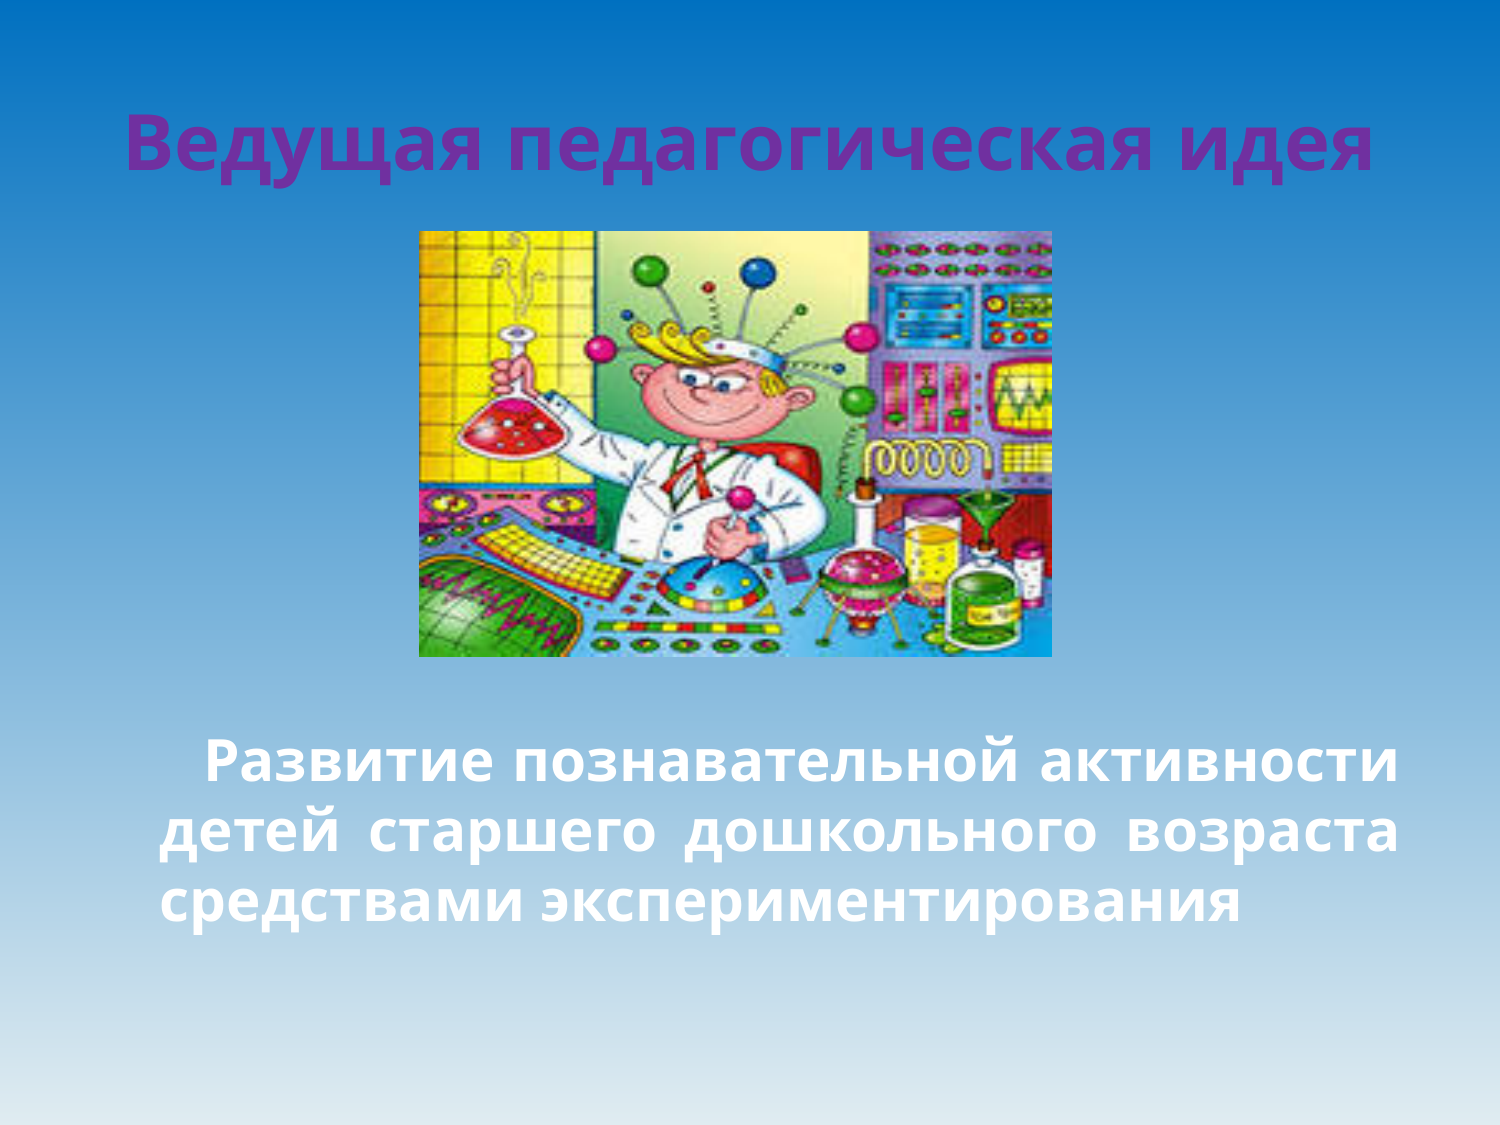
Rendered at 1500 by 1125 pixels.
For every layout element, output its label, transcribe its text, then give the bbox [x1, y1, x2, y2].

list Развитие познавательной активности детей старшего дошкольного возраста средствами экспериментирования [55, 716, 1416, 1125]
title Ведущая педагогическая идея [75, 45, 1425, 233]
picture [418, 231, 1052, 658]
